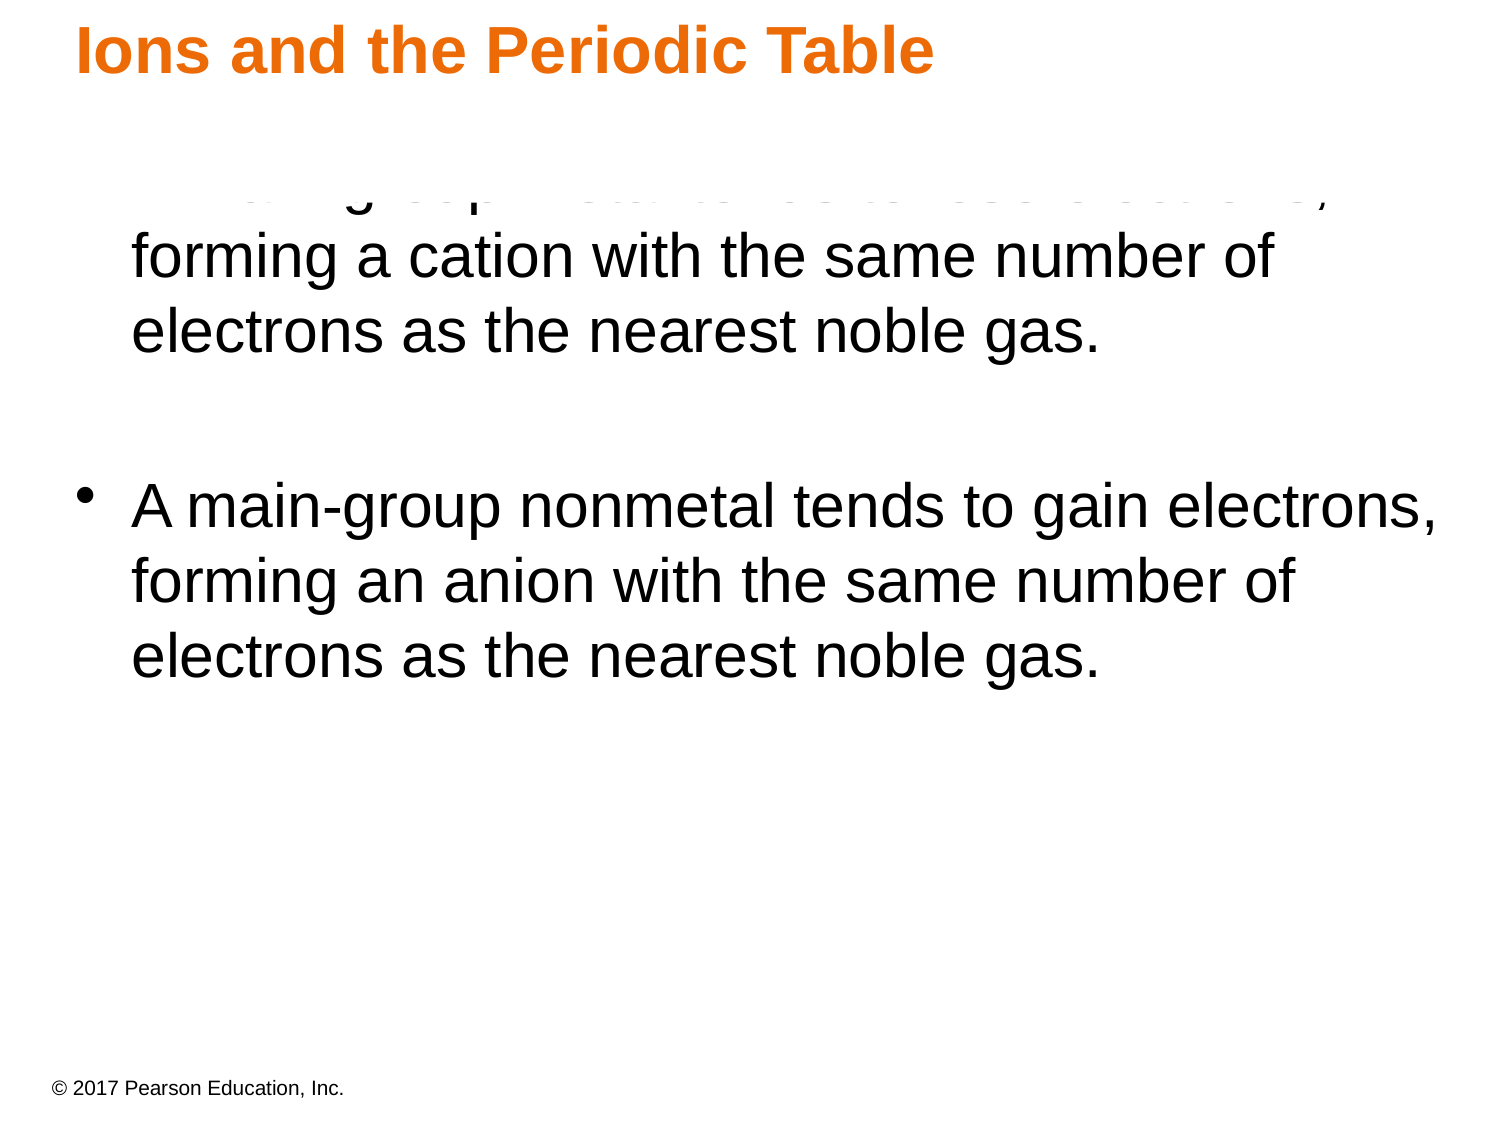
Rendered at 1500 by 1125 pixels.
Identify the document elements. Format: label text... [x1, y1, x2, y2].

title Ions and the Periodic Table [0, 0, 1500, 203]
list A main-group metal tends to lose electrons, forming a cation with the same number of electrons as the nearest noble gas. A main-group nonmetal tends to gain electrons, forming an anion with the same number of electrons as the nearest noble gas. [59, 203, 1487, 709]
